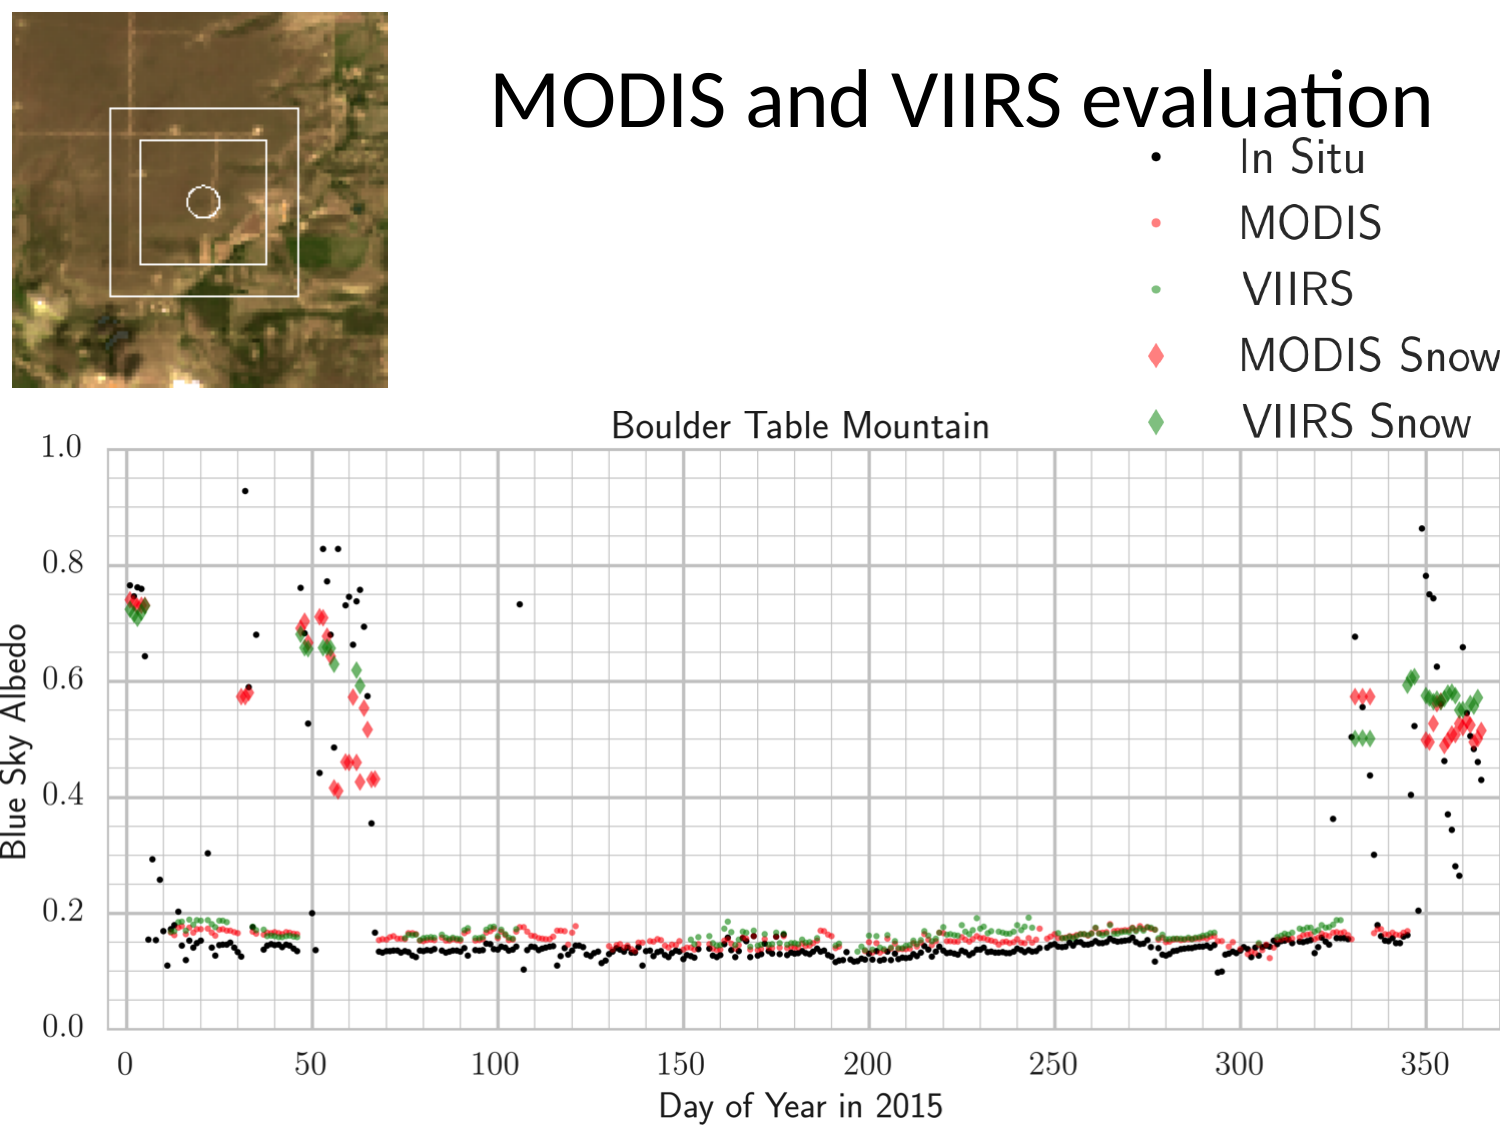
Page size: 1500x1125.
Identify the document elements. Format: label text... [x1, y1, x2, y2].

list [0, 410, 1500, 1125]
picture [1147, 137, 1500, 438]
picture [12, 12, 388, 388]
title MODIS and VIIRS evaluation [212, 0, 1451, 188]
